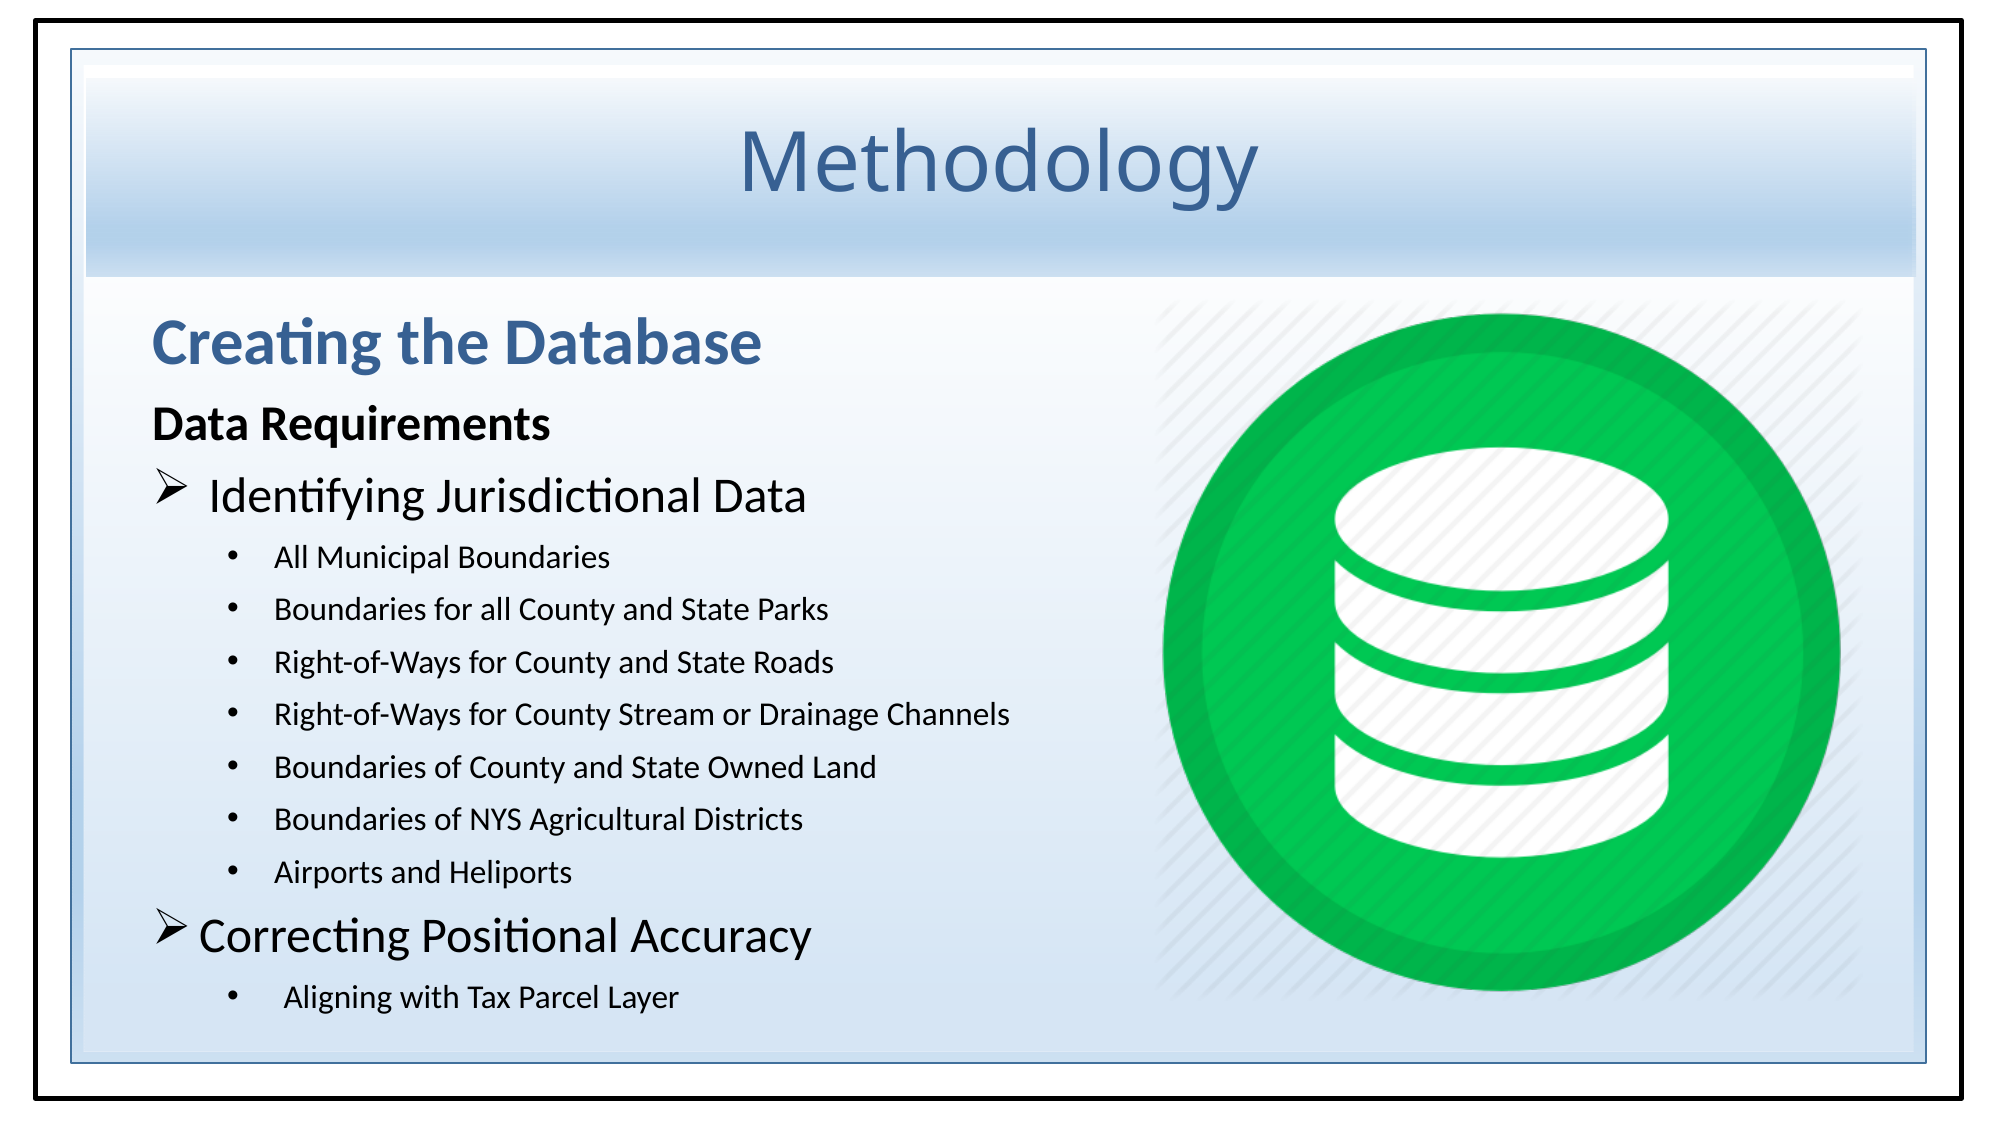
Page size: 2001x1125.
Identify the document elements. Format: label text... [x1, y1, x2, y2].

text_box [35, 20, 1962, 1099]
text_box Methodology [598, 100, 1399, 216]
text_box [86, 78, 1917, 277]
picture [1152, 298, 1863, 1002]
text_box [83, 65, 1914, 1052]
text_box Creating the Database Data Requirements Identifying Jurisdictional Data All Municipal Boundaries Boundaries for all County and State Parks Right-of-Ways for County and State Roads Right-of-Ways for County Stream or Drainage Channels Boundaries of County and State Owned Land Boundaries of NYS Agricultural Districts Airports and Heliports Correcting Positional Accuracy Aligning with Tax Parcel Layer [137, 290, 1175, 1125]
